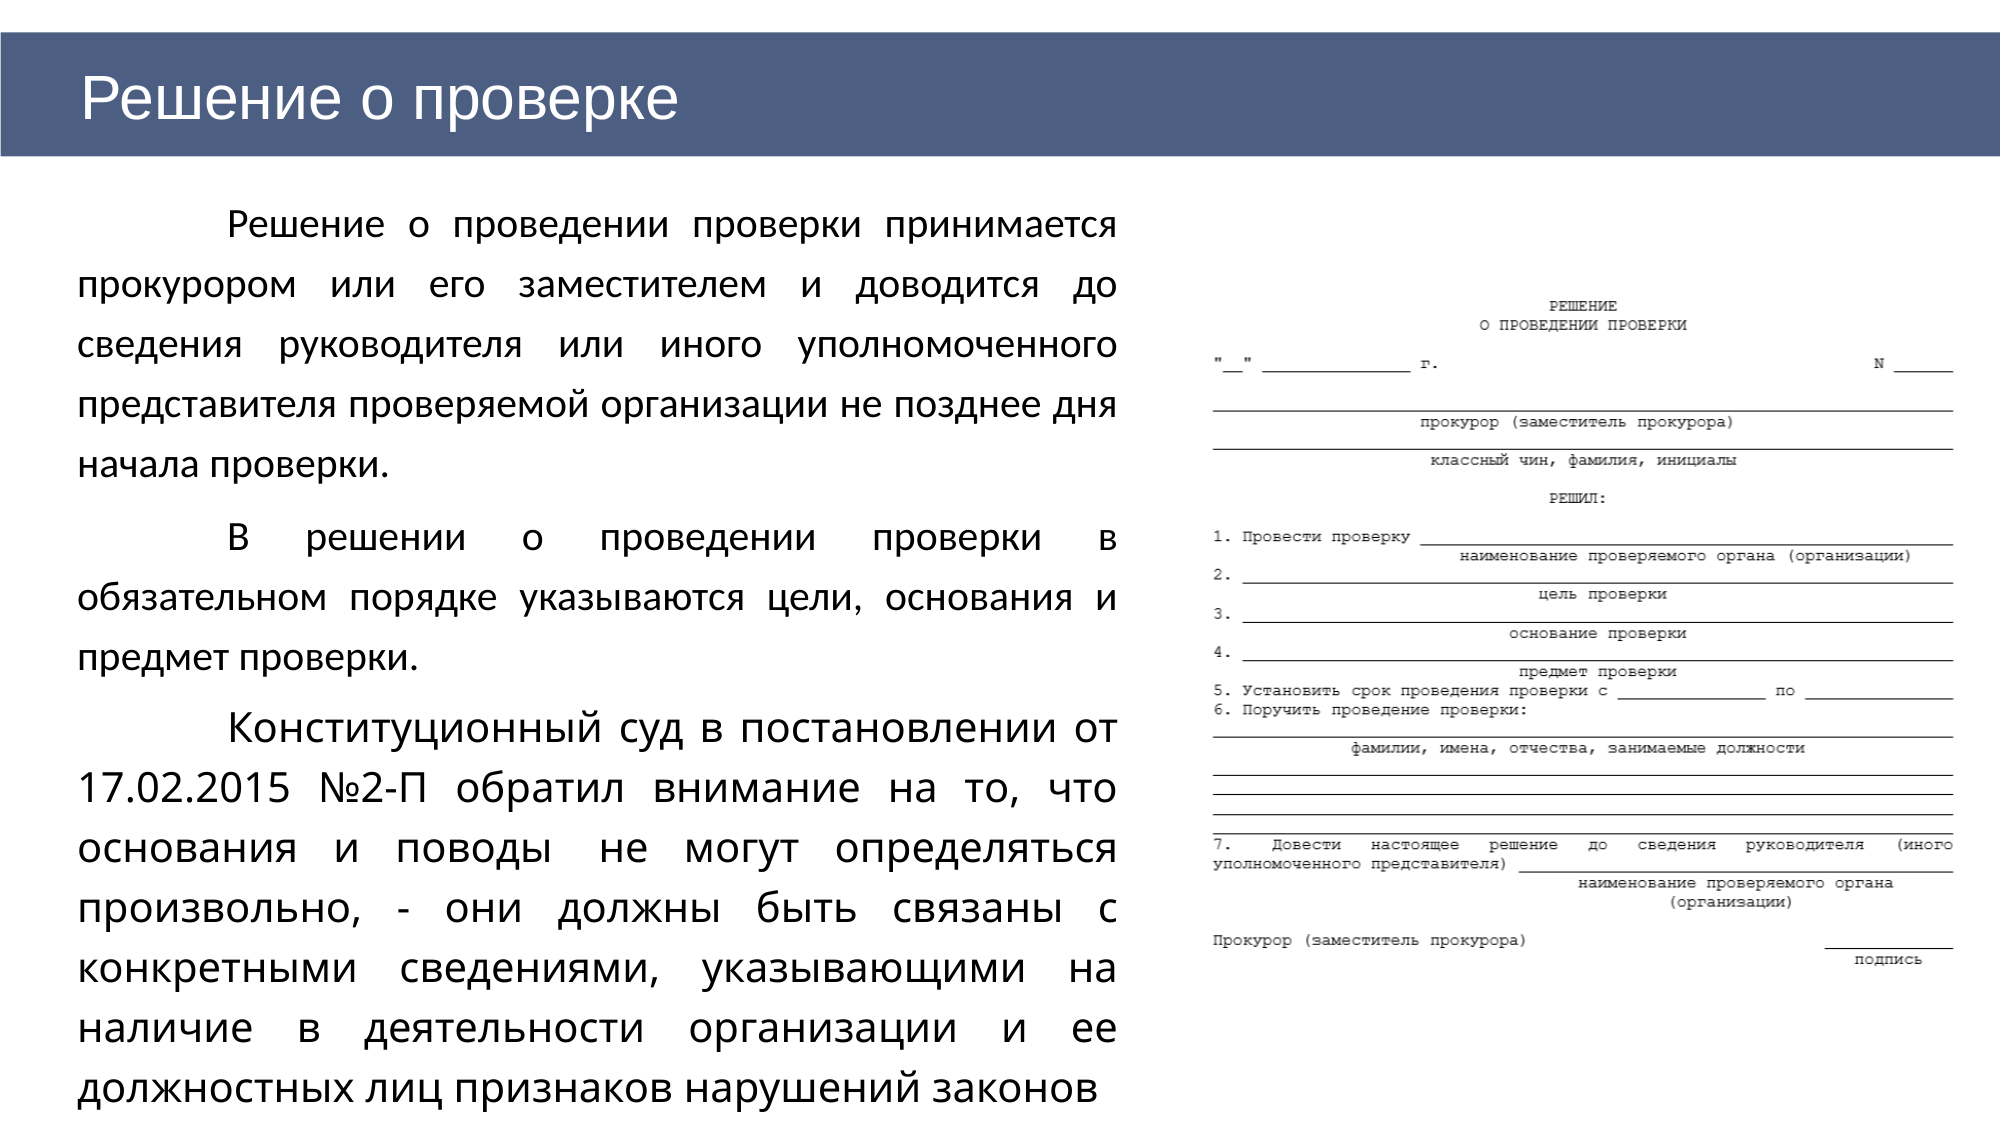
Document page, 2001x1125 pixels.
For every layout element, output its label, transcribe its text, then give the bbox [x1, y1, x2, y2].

text_box Решение о проверке [0, 31, 2000, 157]
text_box Решение о проведении проверки принимается прокурором или его заместителем и доводится до сведения руководителя или иного уполномоченного представителя проверяемой организации не позднее дня начала проверки. В решении о проведении проверки в обязательном порядке указываются цели, основания и предмет проверки. Конституционный суд в постановлении от 17.02.2015 №2-П обратил внимание на то, что основания и поводы не могут определяться произвольно, - они должны быть связаны с конкретными сведениями, указывающими на наличие в деятельности организации и ее должностных лиц признаков нарушений законов [62, 178, 1133, 1119]
picture [1162, 230, 1998, 1050]
